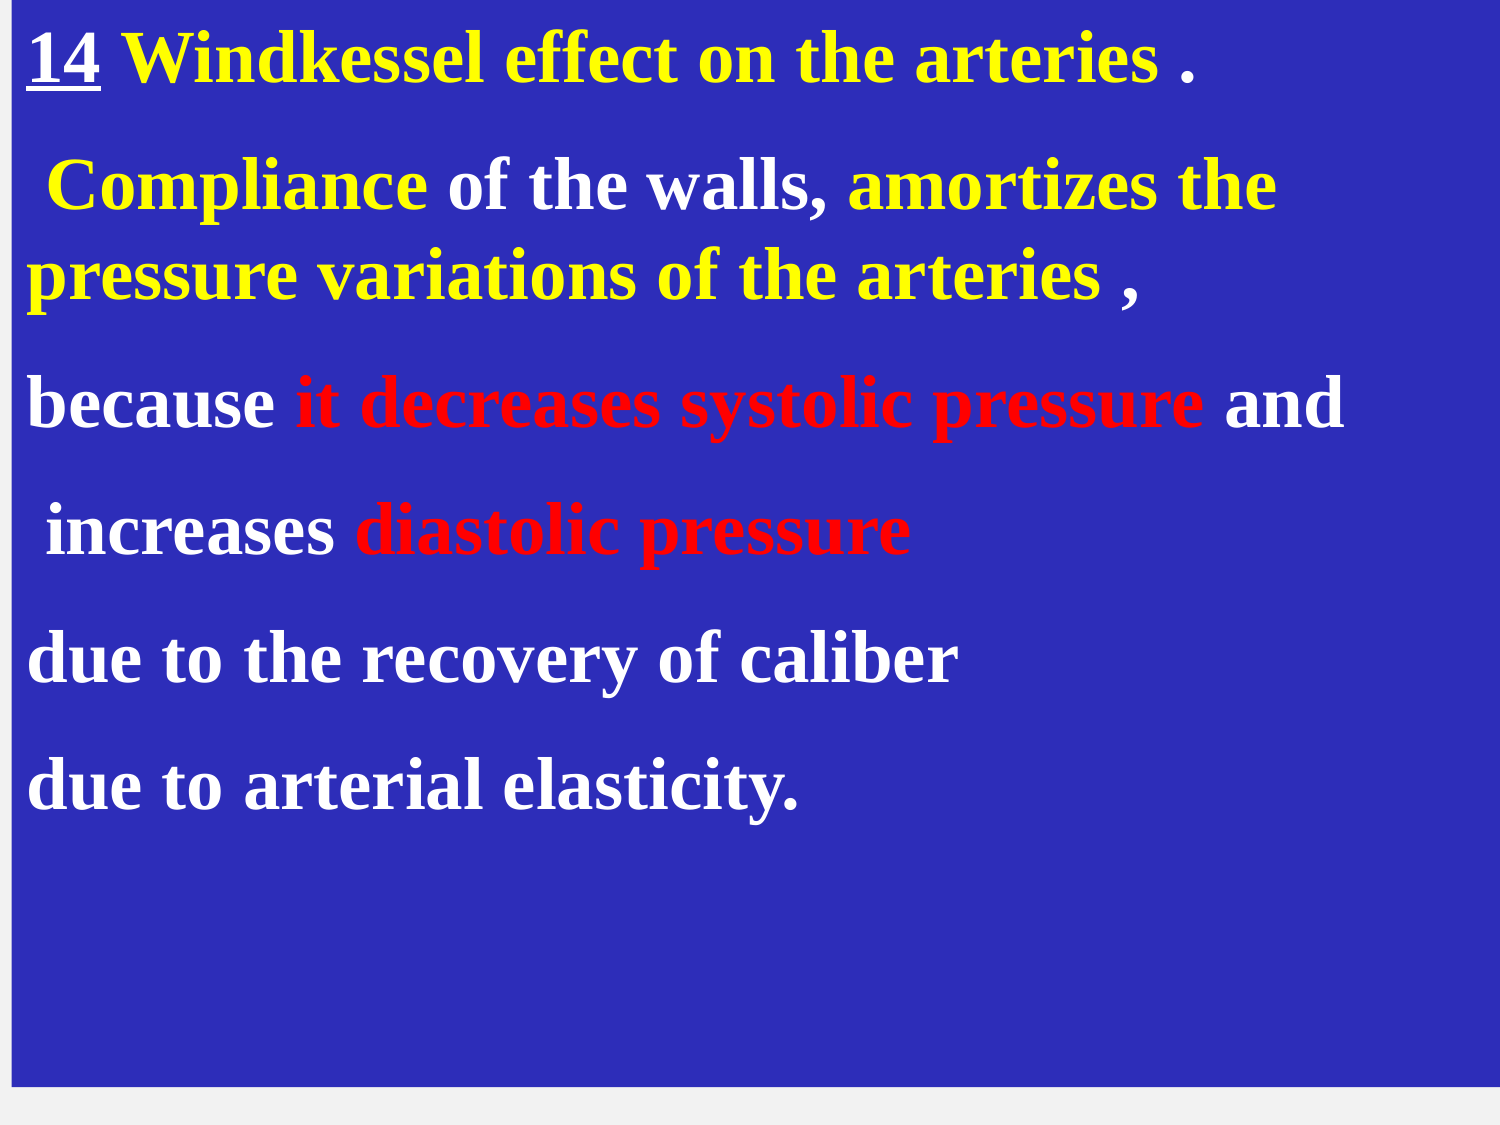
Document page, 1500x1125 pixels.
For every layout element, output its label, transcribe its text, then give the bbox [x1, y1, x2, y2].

text_box 14 Windkessel effect on the arteries . Compliance​ of the walls, amortizes the pressure variations of the arteries , because it decreases systolic pressure and increases diastolic pressure due to the recovery of caliber due to arterial elasticity. [11, 0, 1500, 1088]
